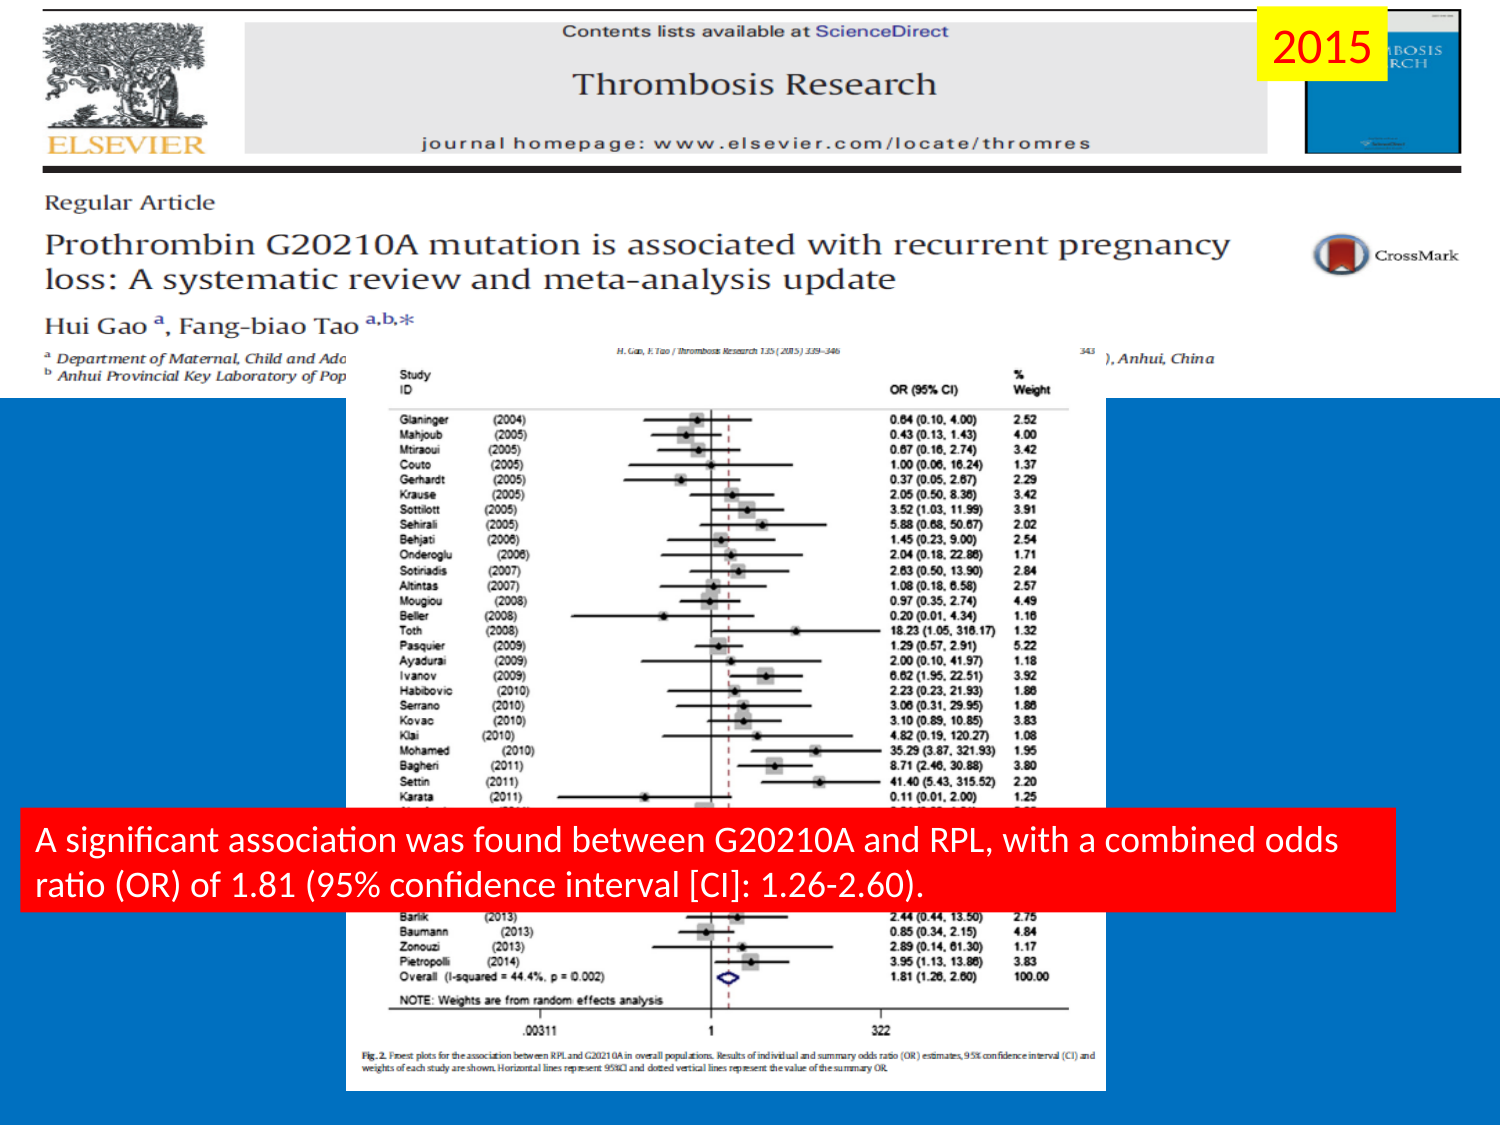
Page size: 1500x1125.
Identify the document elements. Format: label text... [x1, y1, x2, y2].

picture [0, 0, 1500, 398]
text_box A significant association was found between G20210A and RPL, with a combined odds ratio (OR) of 1.81 (95% confidence interval [CI]: 1.26-2.60). [1110, 807, 1396, 913]
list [346, 348, 1106, 1092]
text_box A significant association was found between G20210A and RPL, with a combined odds ratio (OR) of 1.81 (95% confidence interval [CI]: 1.26-2.60). [20, 807, 341, 913]
